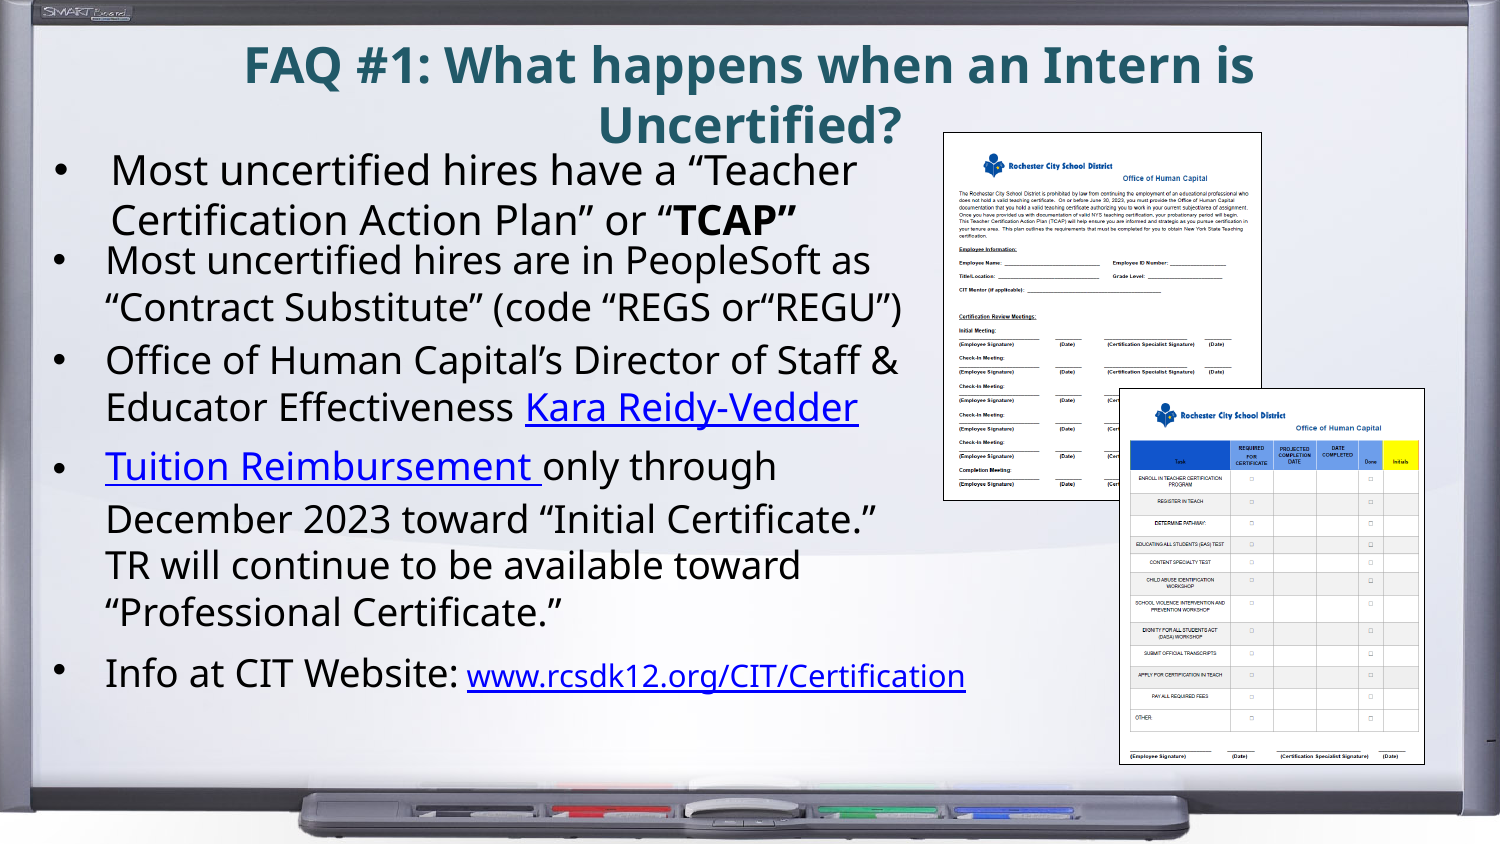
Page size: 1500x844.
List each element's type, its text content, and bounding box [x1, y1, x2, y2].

list Most uncertified hires are in PeopleSoft as “Contract Substitute” (code “REGS or“REGU”) Office of Human Capital’s Director of Staff & Educator Effectiveness Kara Reidy-Vedder Tuition Reimbursement only through December 2023 toward “Initial Certificate.” TR will continue to be available toward “Professional Certificate.” Info at CIT Website: www.rcsdk12.org/CIT/Certification [20, 257, 997, 744]
text_box Most uncertified hires have a “Teacher Certification Action Plan” or “TCAP” [20, 136, 939, 257]
title FAQ #1: What happens when an Intern is Uncertified? [75, 33, 1425, 155]
picture [0, 0, 1500, 844]
